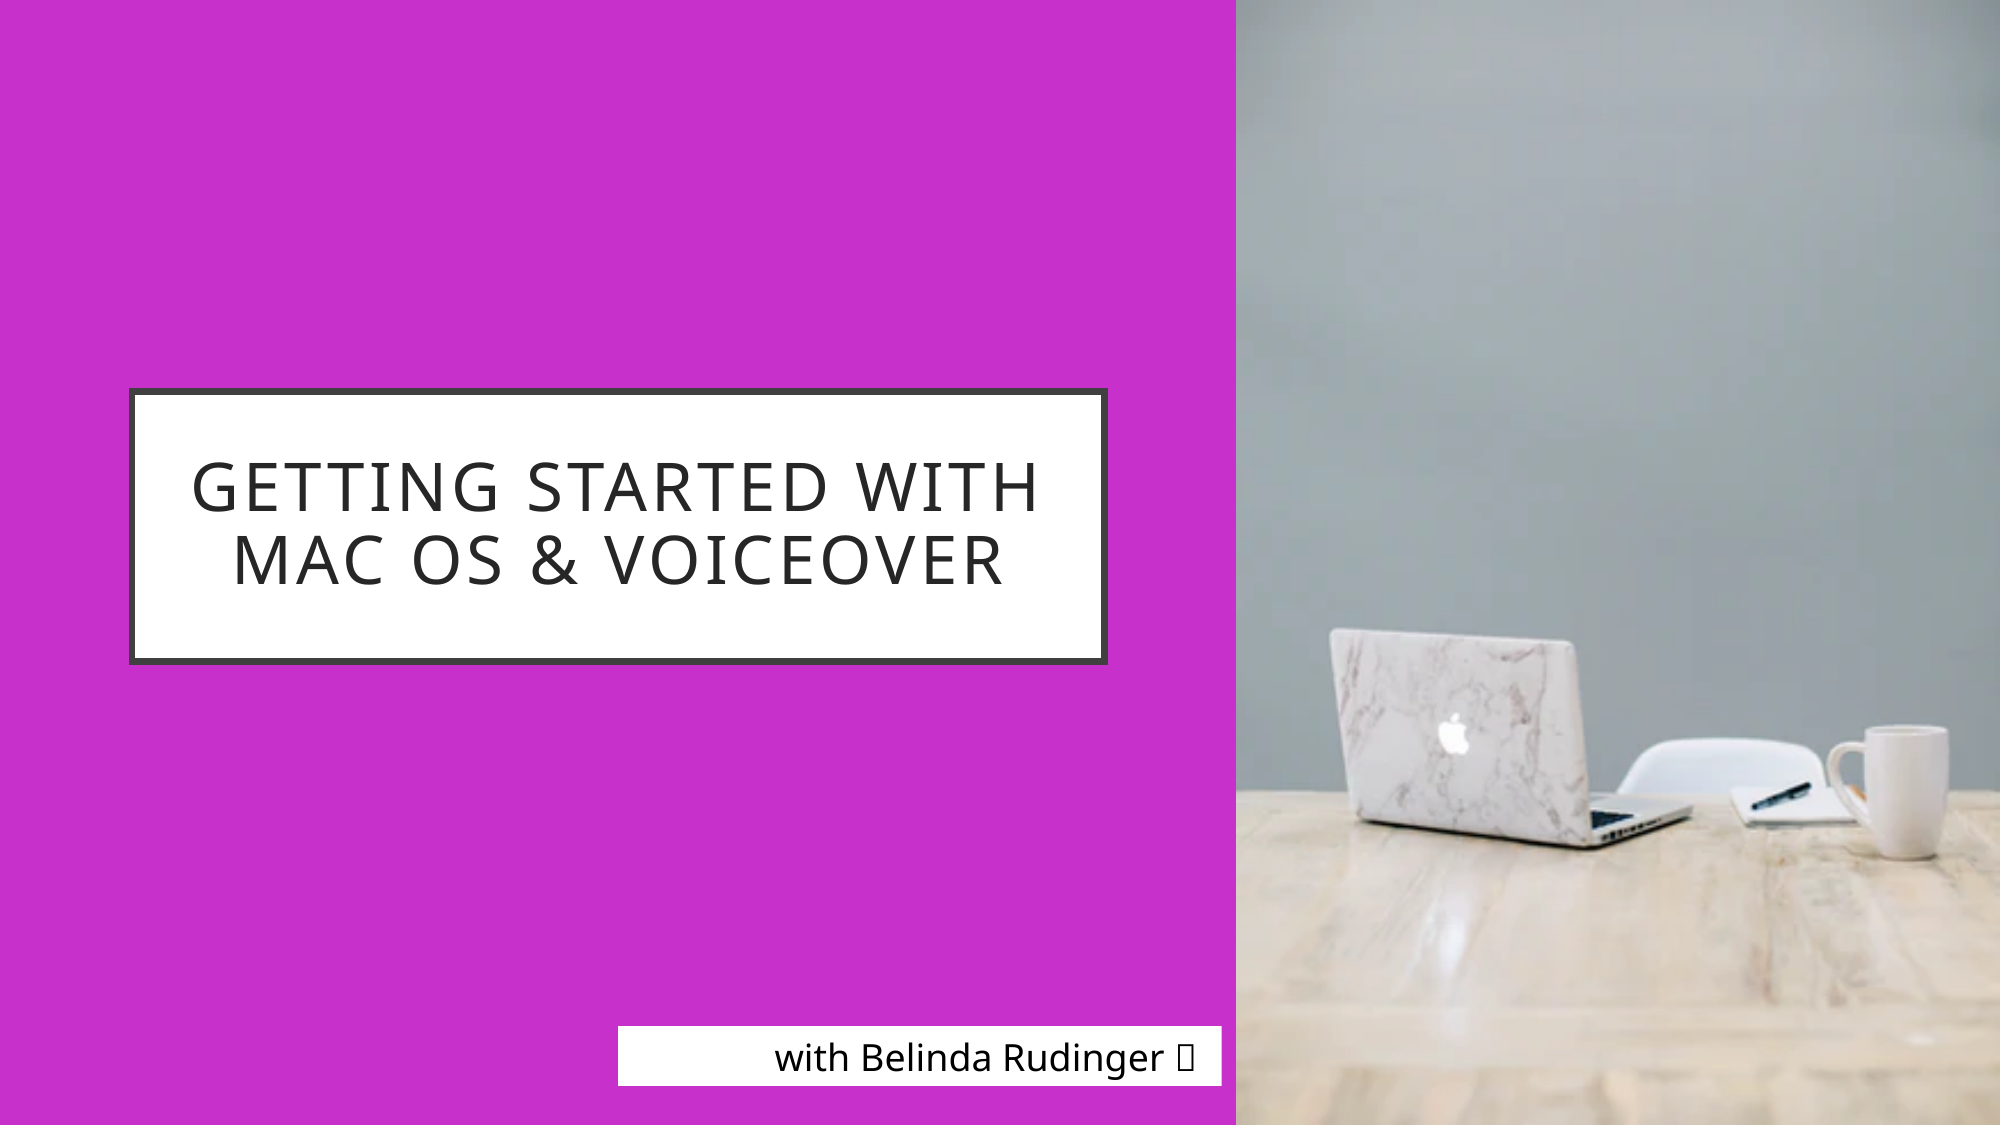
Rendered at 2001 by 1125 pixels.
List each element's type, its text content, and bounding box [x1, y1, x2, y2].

text_box with Belinda Rudinger  [618, 1026, 1222, 1086]
picture [1236, 0, 2000, 1125]
title Getting started with Mac os & Voiceover [129, 388, 1108, 665]
